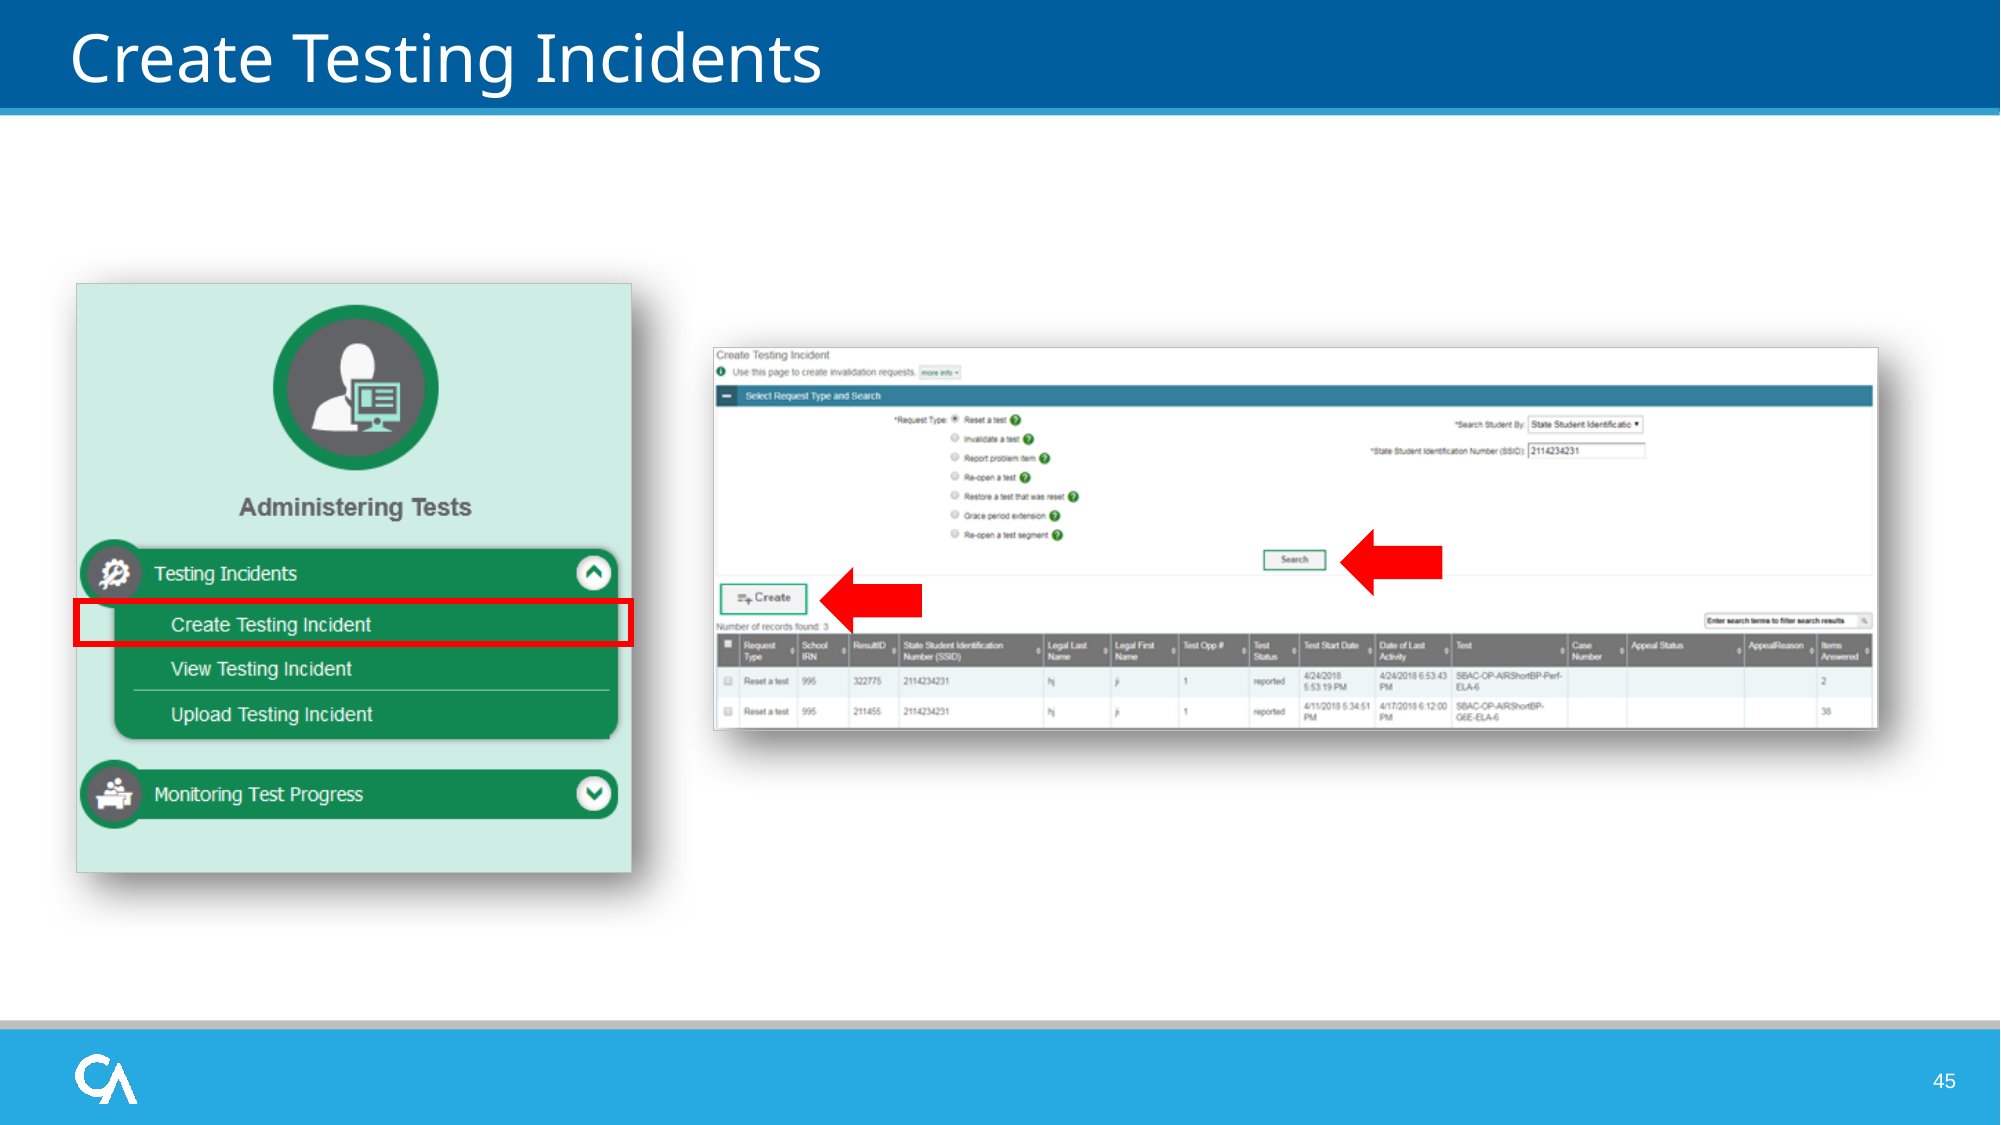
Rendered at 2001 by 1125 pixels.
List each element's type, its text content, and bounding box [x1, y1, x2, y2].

slide_number 45 [1855, 1057, 1972, 1103]
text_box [76, 283, 632, 873]
title Create Testing Incidents [69, 10, 1878, 96]
picture [75, 1054, 138, 1104]
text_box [713, 347, 1879, 731]
